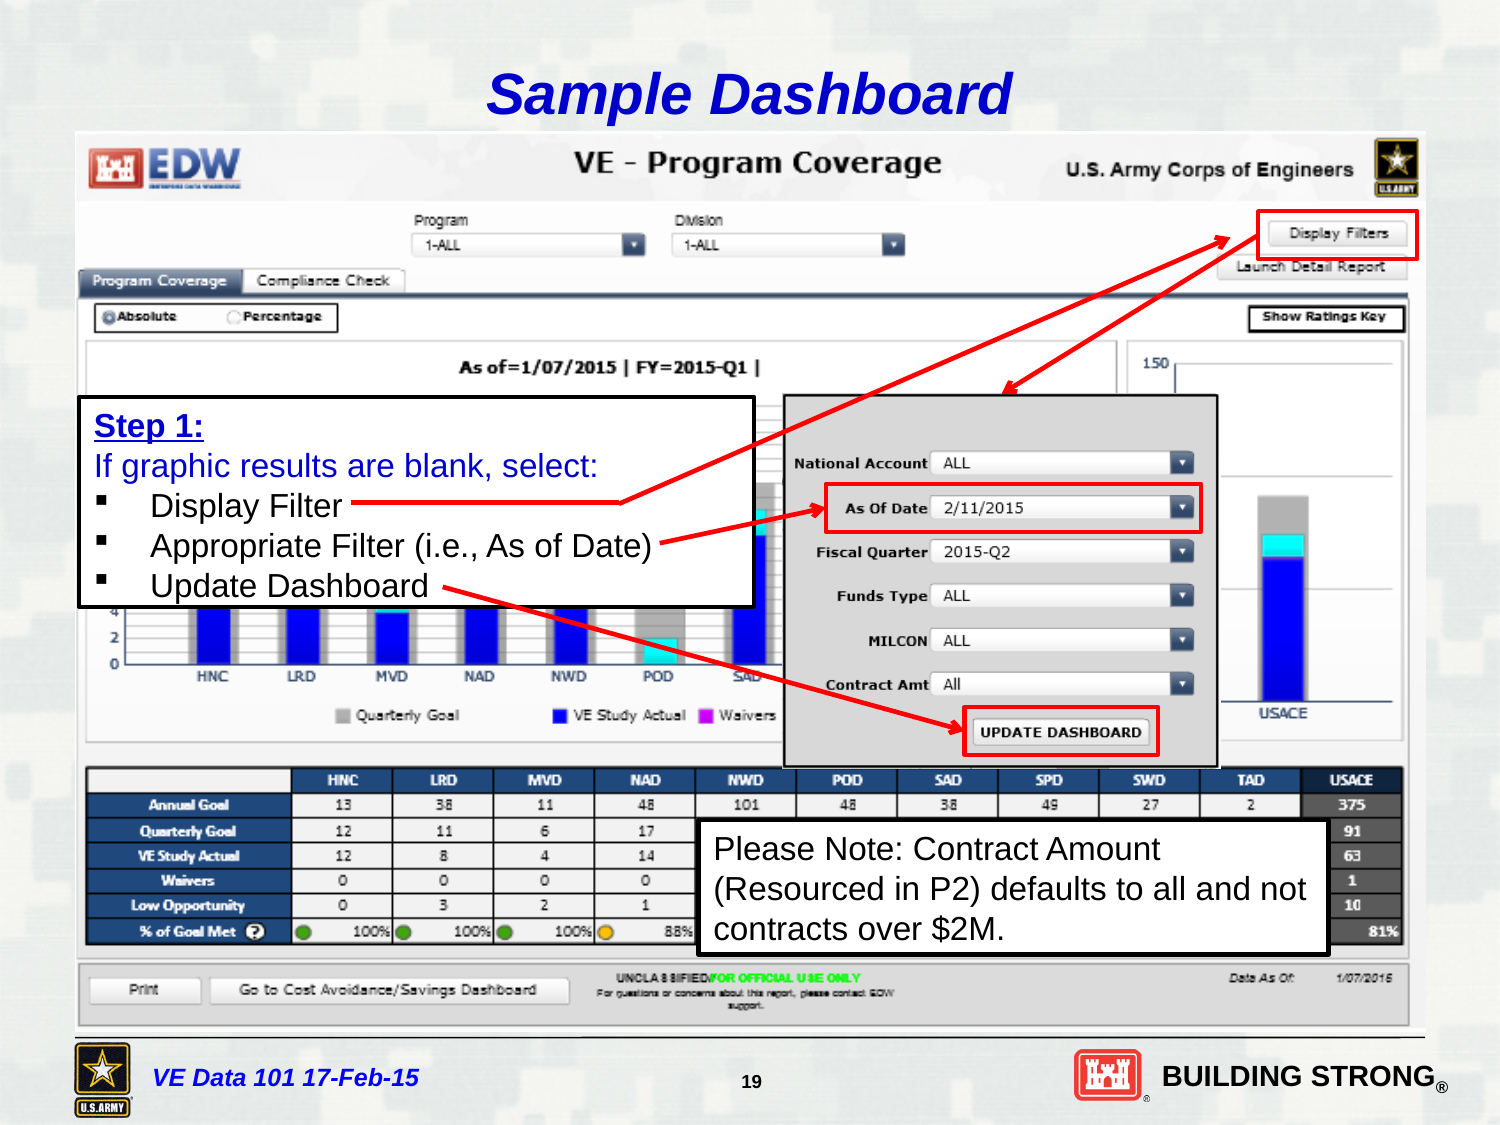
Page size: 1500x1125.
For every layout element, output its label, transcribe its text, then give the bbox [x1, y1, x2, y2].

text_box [659, 512, 827, 544]
title Sample Dashboard [74, 44, 1426, 131]
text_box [618, 237, 1231, 505]
picture [0, 0, 1500, 1125]
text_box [1001, 234, 1259, 395]
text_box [442, 586, 965, 732]
